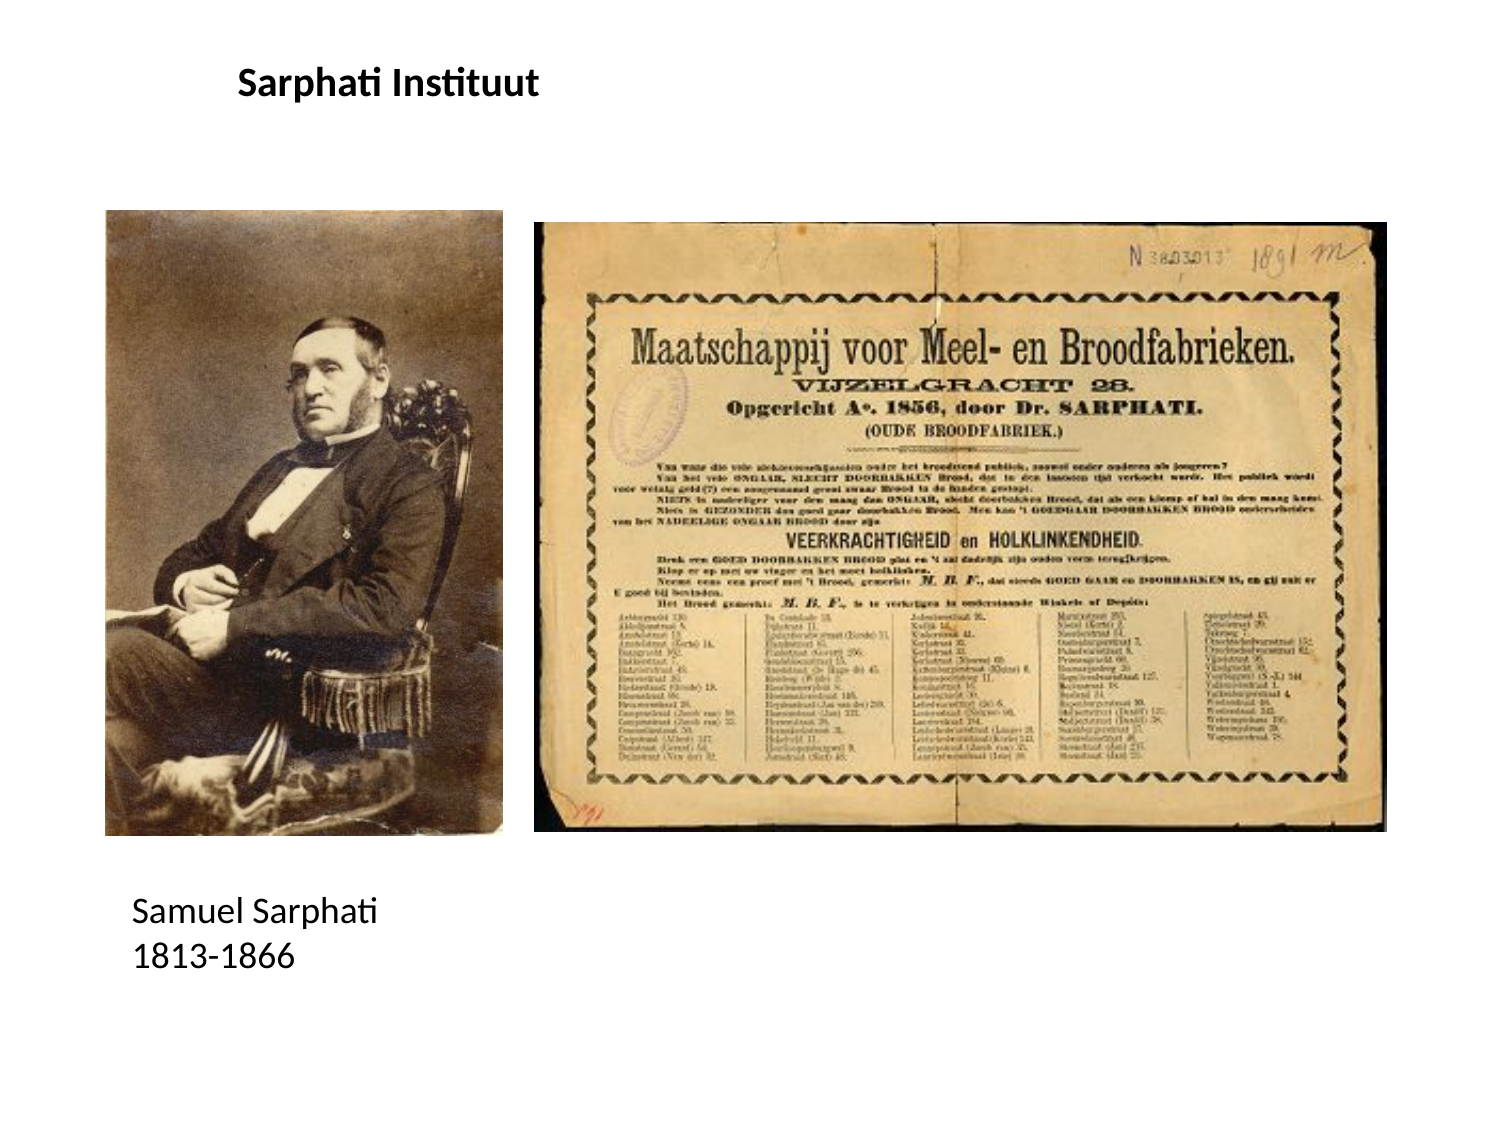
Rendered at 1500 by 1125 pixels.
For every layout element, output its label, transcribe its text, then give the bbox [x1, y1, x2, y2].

picture [105, 210, 503, 837]
text_box Sarphati Instituut [222, 46, 1278, 112]
picture [534, 222, 1387, 833]
text_box Samuel Sarphati 1813-1866 [117, 878, 622, 984]
